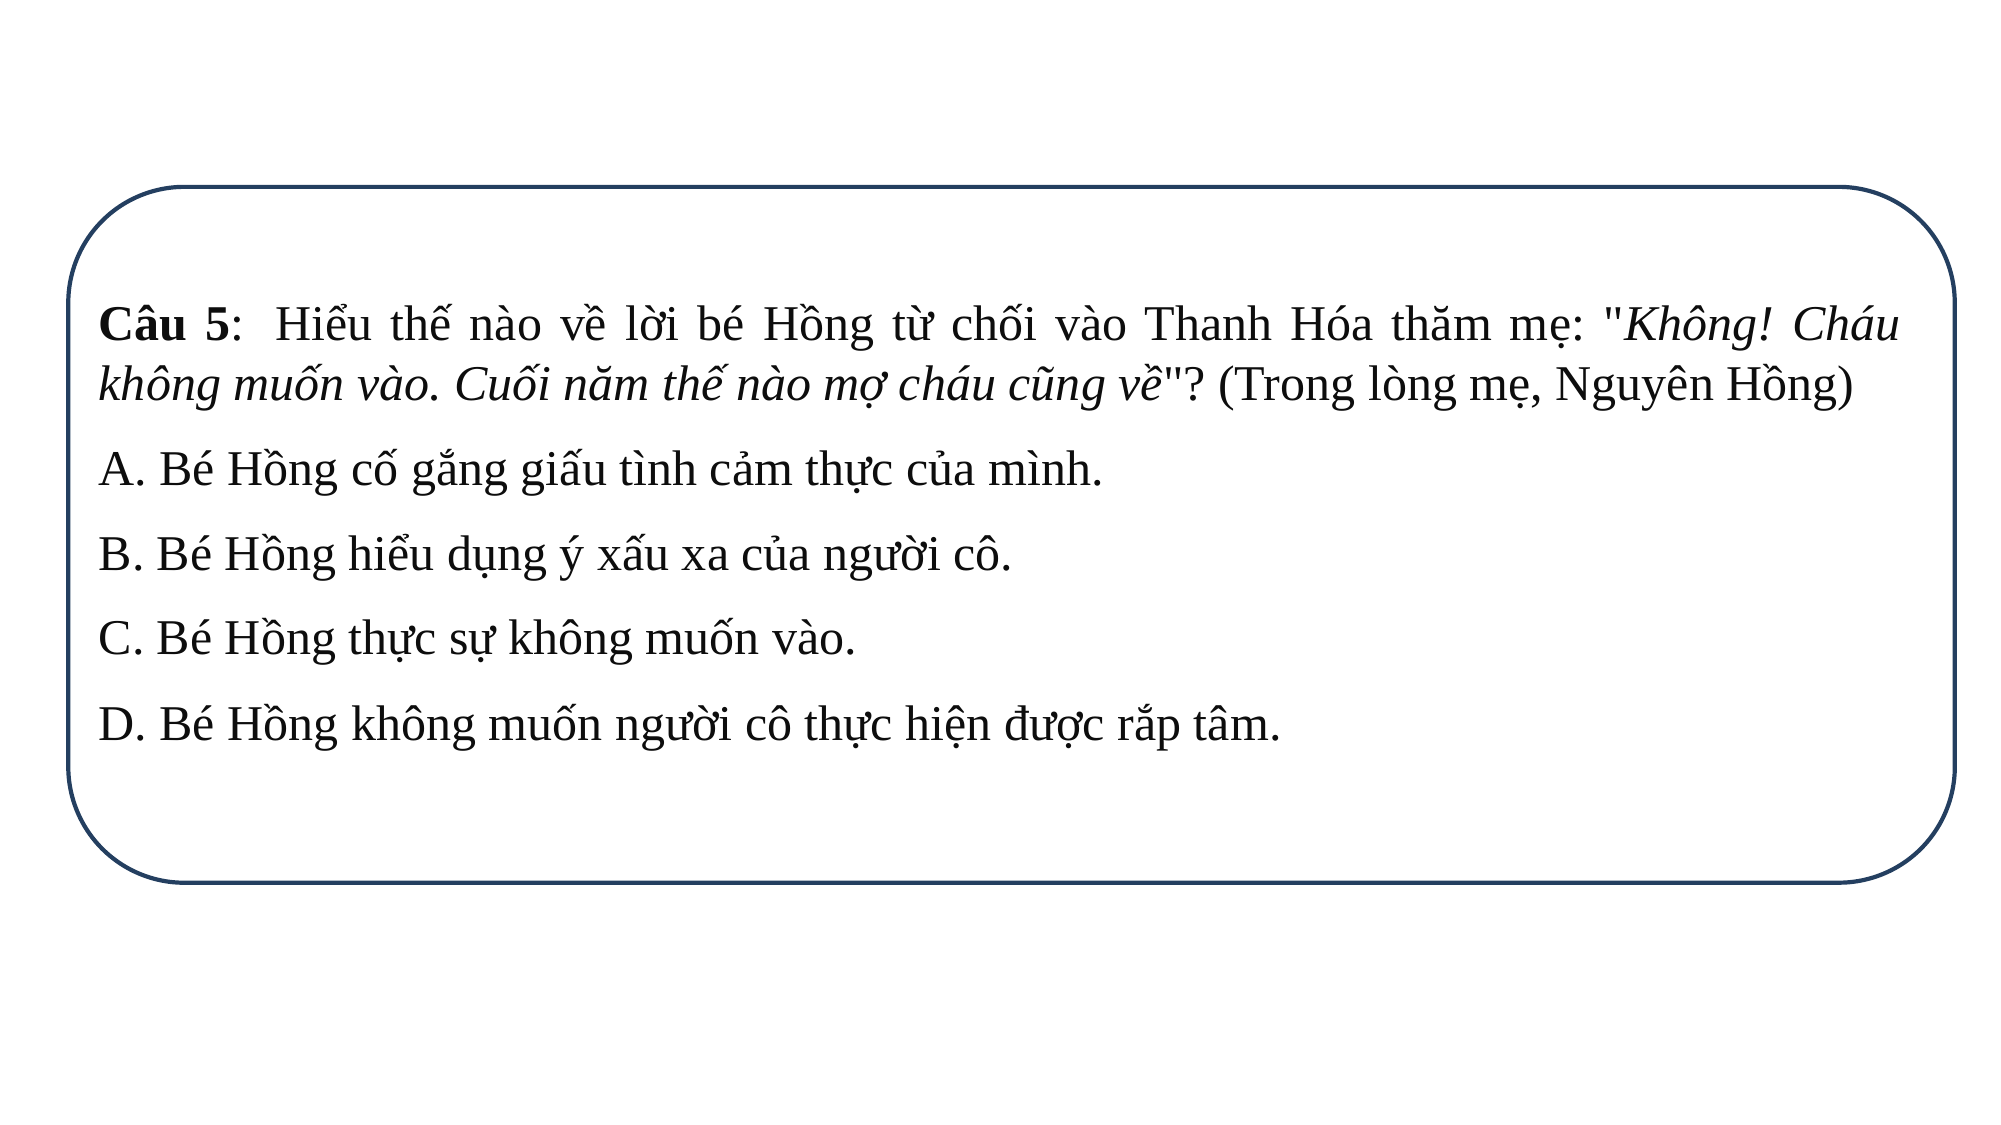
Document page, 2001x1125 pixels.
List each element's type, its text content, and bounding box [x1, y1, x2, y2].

text_box Câu 5: Hiểu thế nào về lời bé Hồng từ chối vào Thanh Hóa thăm mẹ: "Không! Cháu không muốn vào. Cuối năm thế nào mợ cháu cũng về"? (Trong lòng mẹ, Nguyên Hồng) A. Bé Hồng cố gắng giấu tình cảm thực của mình. B. Bé Hồng hiểu dụng ý xấu xa của người cô. C. Bé Hồng thực sự không muốn vào. D. Bé Hồng không muốn người cô thực hiện được rắp tâm. [79, 282, 1921, 758]
text_box [68, 186, 1955, 883]
